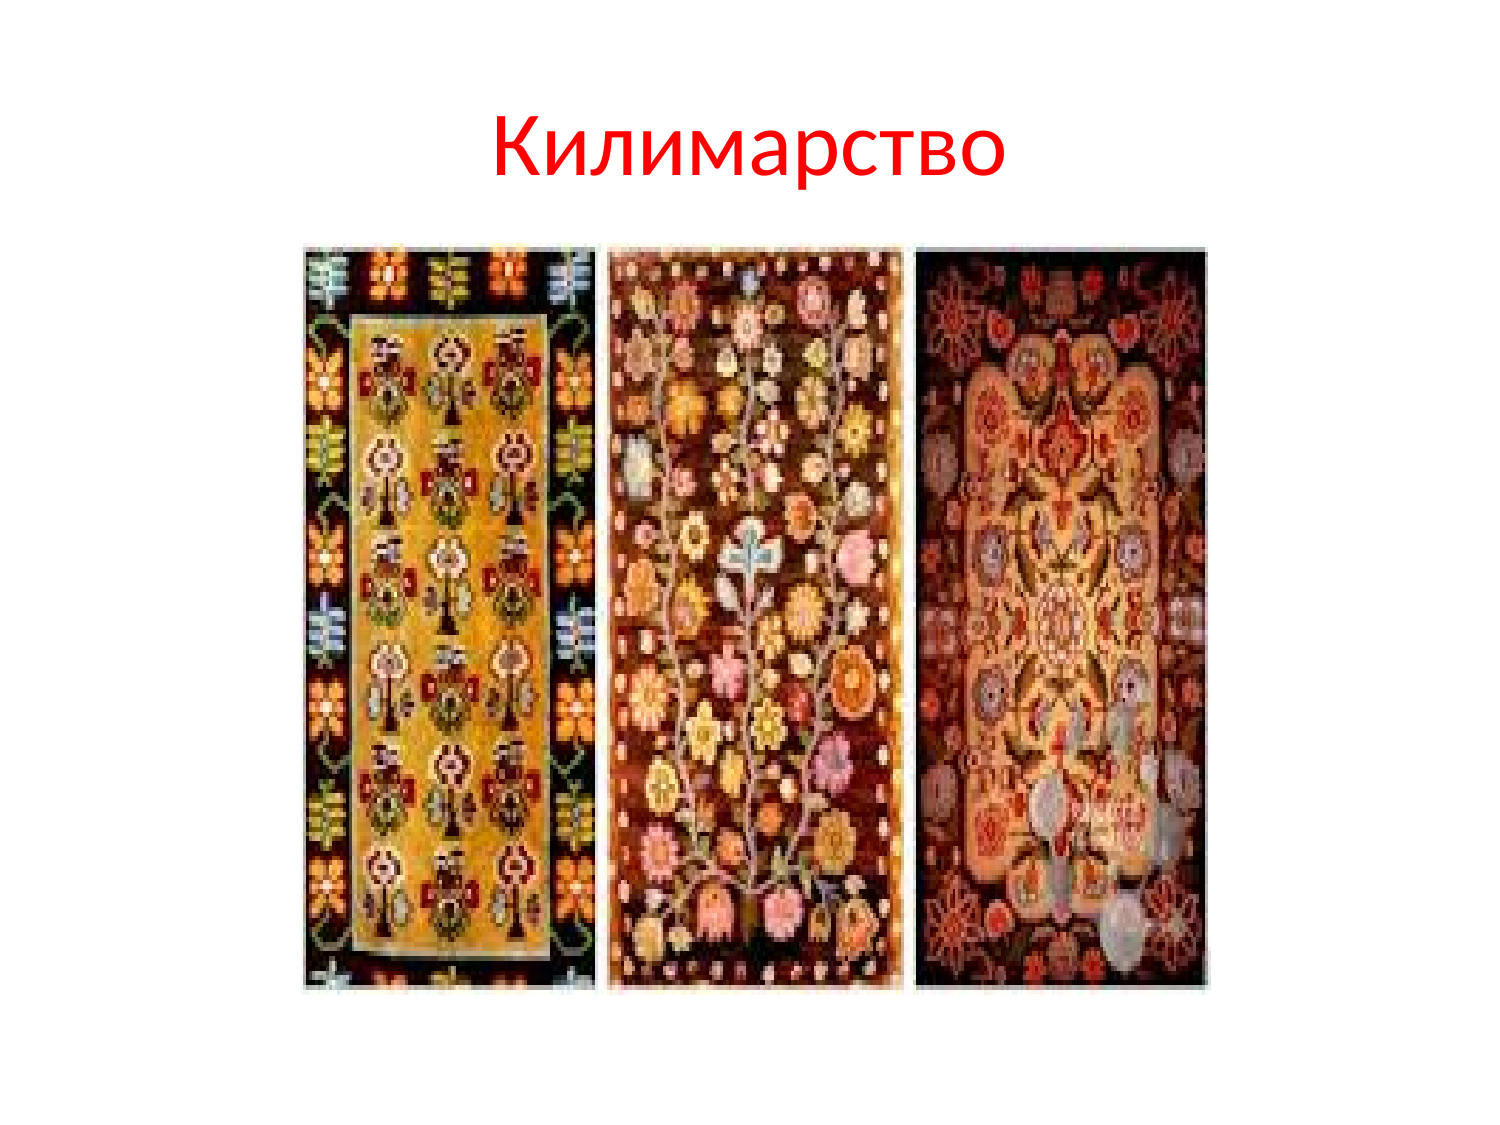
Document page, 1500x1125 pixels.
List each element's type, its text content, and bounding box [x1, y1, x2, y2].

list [300, 243, 1211, 996]
title Килимарство [75, 45, 1425, 233]
